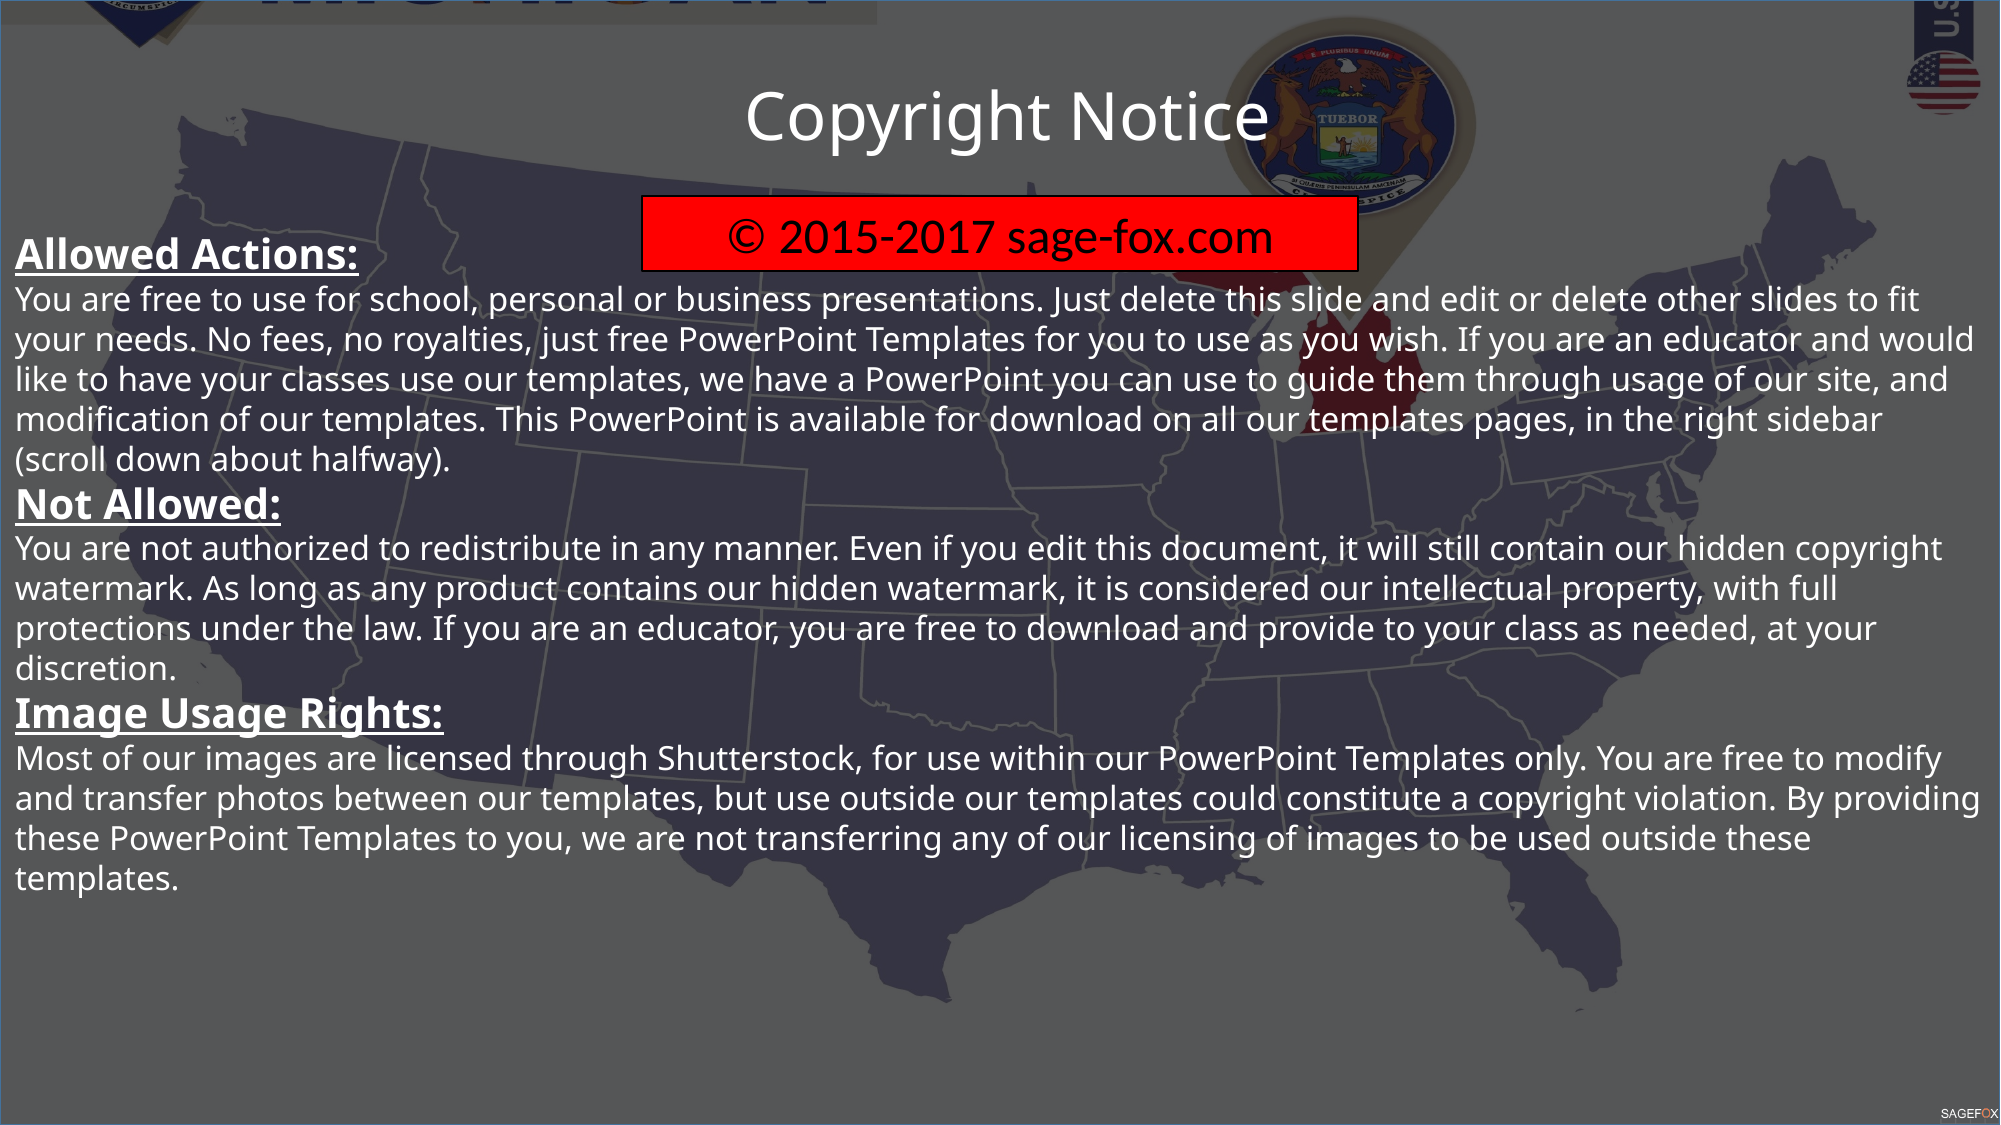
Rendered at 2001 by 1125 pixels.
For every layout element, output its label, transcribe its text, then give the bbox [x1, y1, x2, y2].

text_box Allowed Actions: You are free to use for school, personal or business presentations. Just delete this slide and edit or delete other slides to fit your needs. No fees, no royalties, just free PowerPoint Templates for you to use as you wish. If you are an educator and would like to have your classes use our templates, we have a PowerPoint you can use to guide them through usage of our site, and modification of our templates. This PowerPoint is available for download on all our templates pages, in the right sidebar (scroll down about halfway). Not Allowed: You are not authorized to redistribute in any manner. Even if you edit this document, it will still contain our hidden copyright watermark. As long as any product contains our hidden watermark, it is considered our intellectual property, with full protections under the law. If you are an educator, you are free to download and provide to your class as needed, at your discretion. Image Usage Rights: Most of our images are licensed through Shutterstock, for use within our PowerPoint Templates only. You are free to modify and transfer photos between our templates, but use outside our templates could constitute a copyright violation. By providing these PowerPoint Templates to you, we are not transferring any of our licensing of images to be used outside these templates. [0, 0, 2000, 1125]
title Copyright Notice [493, 60, 1524, 178]
text_box © 2015-2017 sage-fox.com [641, 196, 1358, 272]
